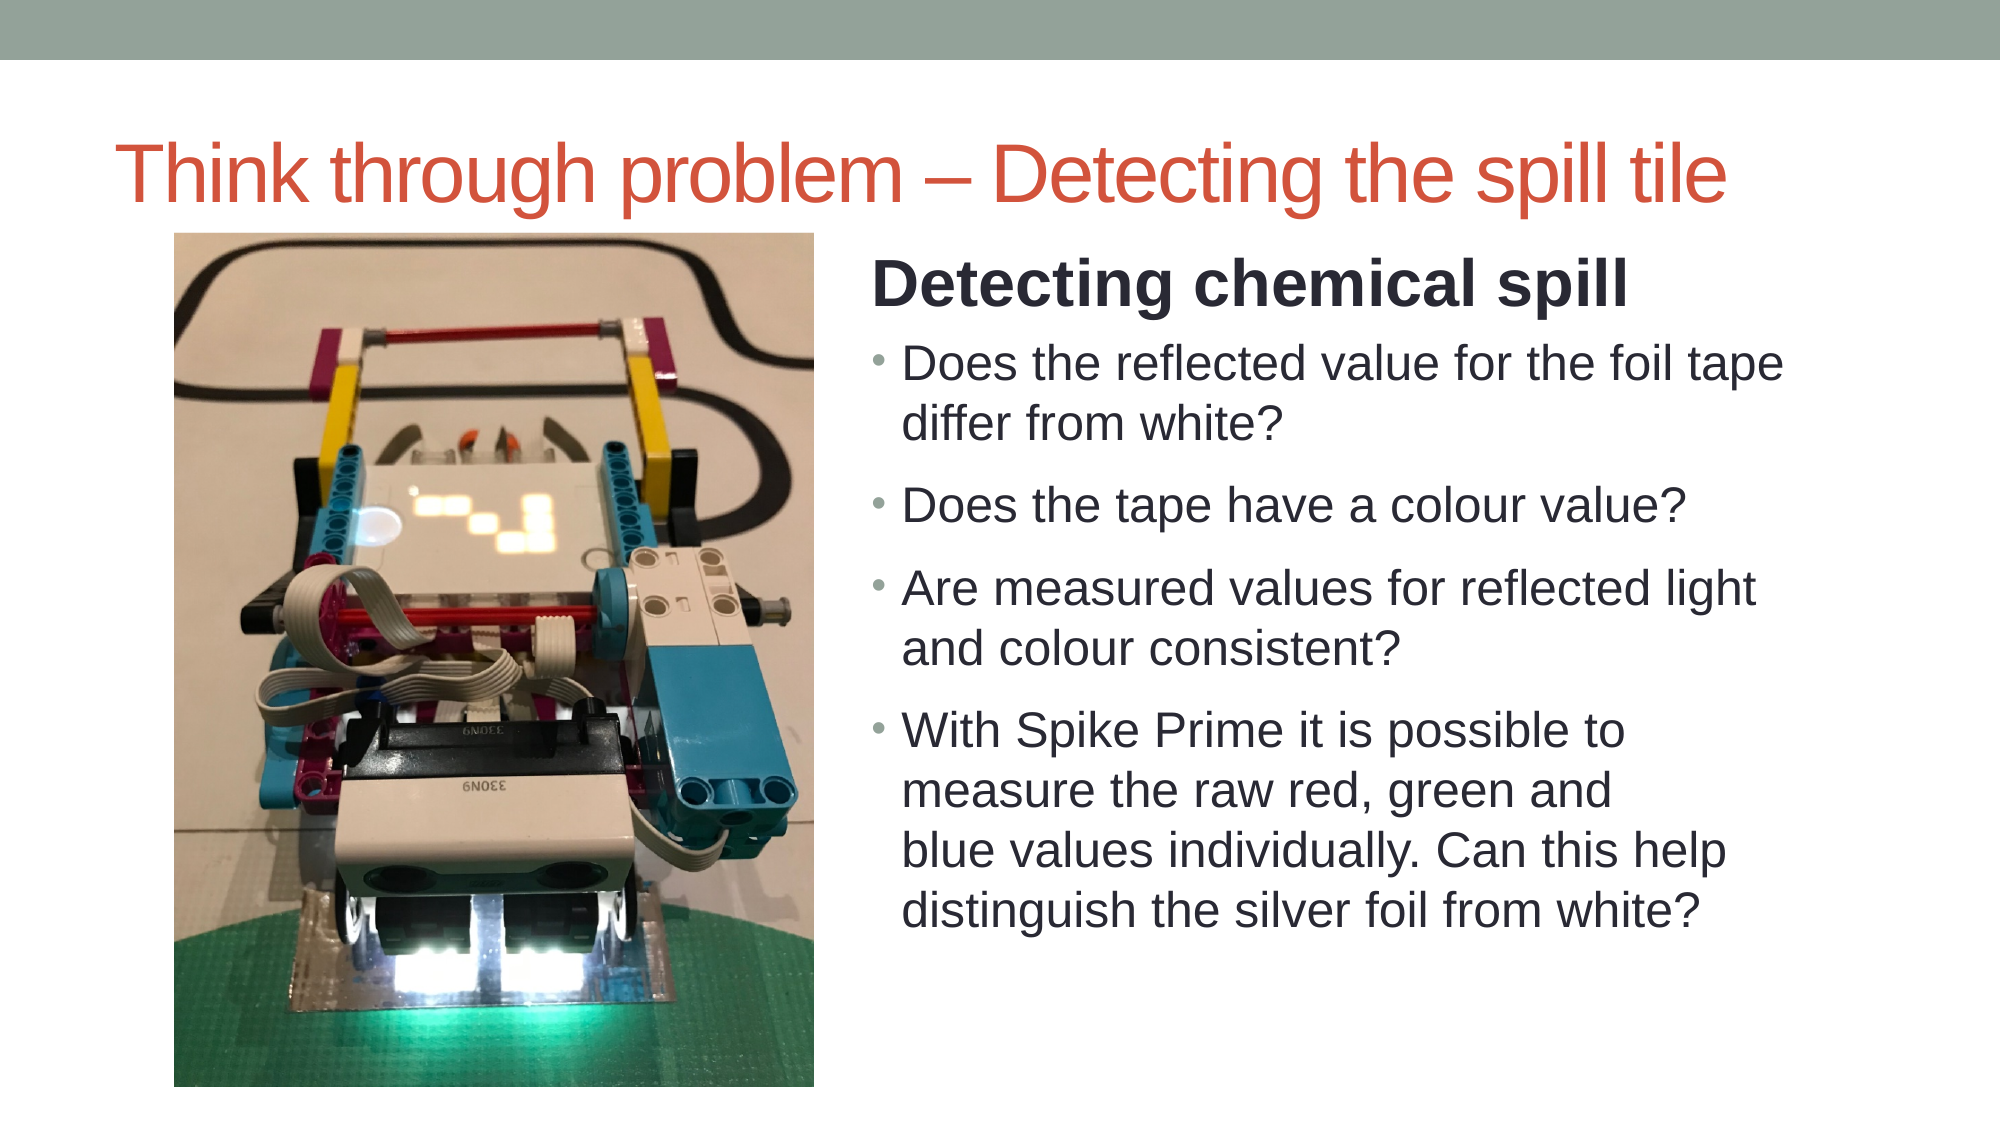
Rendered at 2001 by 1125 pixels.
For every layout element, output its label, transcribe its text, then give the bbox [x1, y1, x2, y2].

title Think through problem – Detecting the spill tile [99, 87, 1900, 250]
picture [66, 234, 921, 1086]
list Detecting chemical spill Does the reflected value for the foil tape differ from white? Does the tape have a colour value? Are measured values for reflected light and colour consistent? With Spike Prime it is possible to measure the raw red, green and blue values individually. Can this help distinguish the silver foil from white? [856, 232, 1804, 1045]
